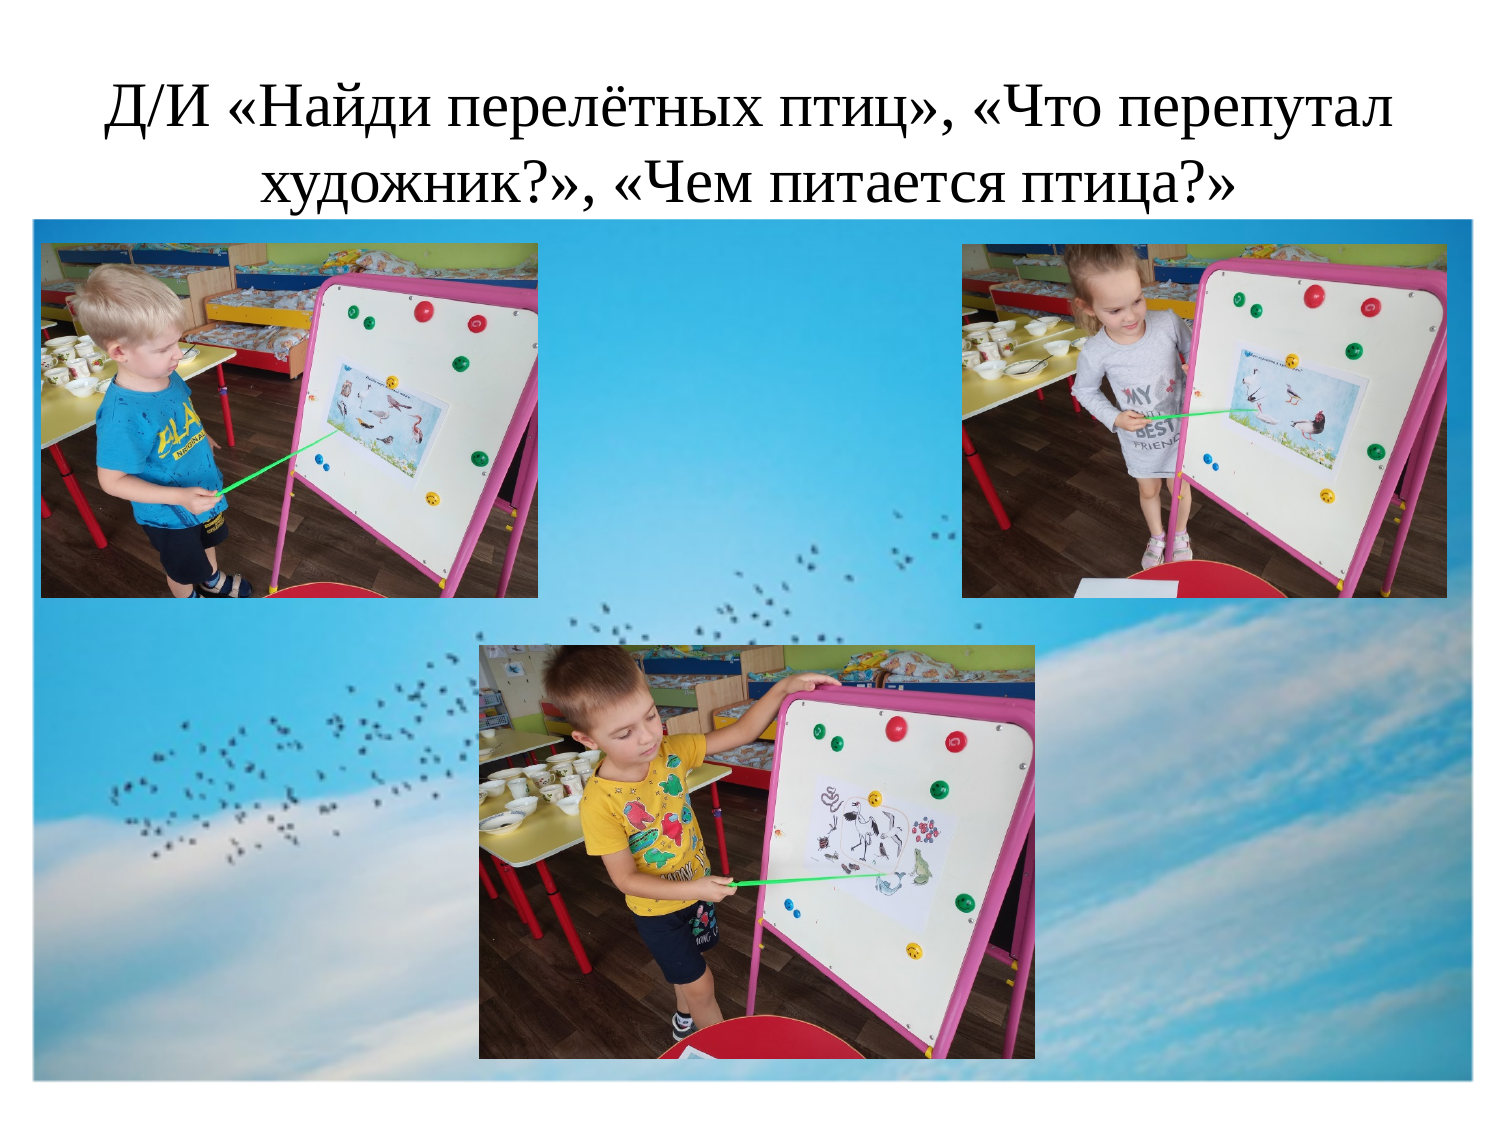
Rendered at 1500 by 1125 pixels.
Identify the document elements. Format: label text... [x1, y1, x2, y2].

title Д/И «Найди перелётных птиц», «Что перепутал художник?», «Чем питается птица?» [75, 45, 1425, 218]
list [29, 219, 1483, 1095]
picture [479, 644, 1036, 1059]
picture [962, 243, 1447, 599]
picture [41, 243, 538, 599]
